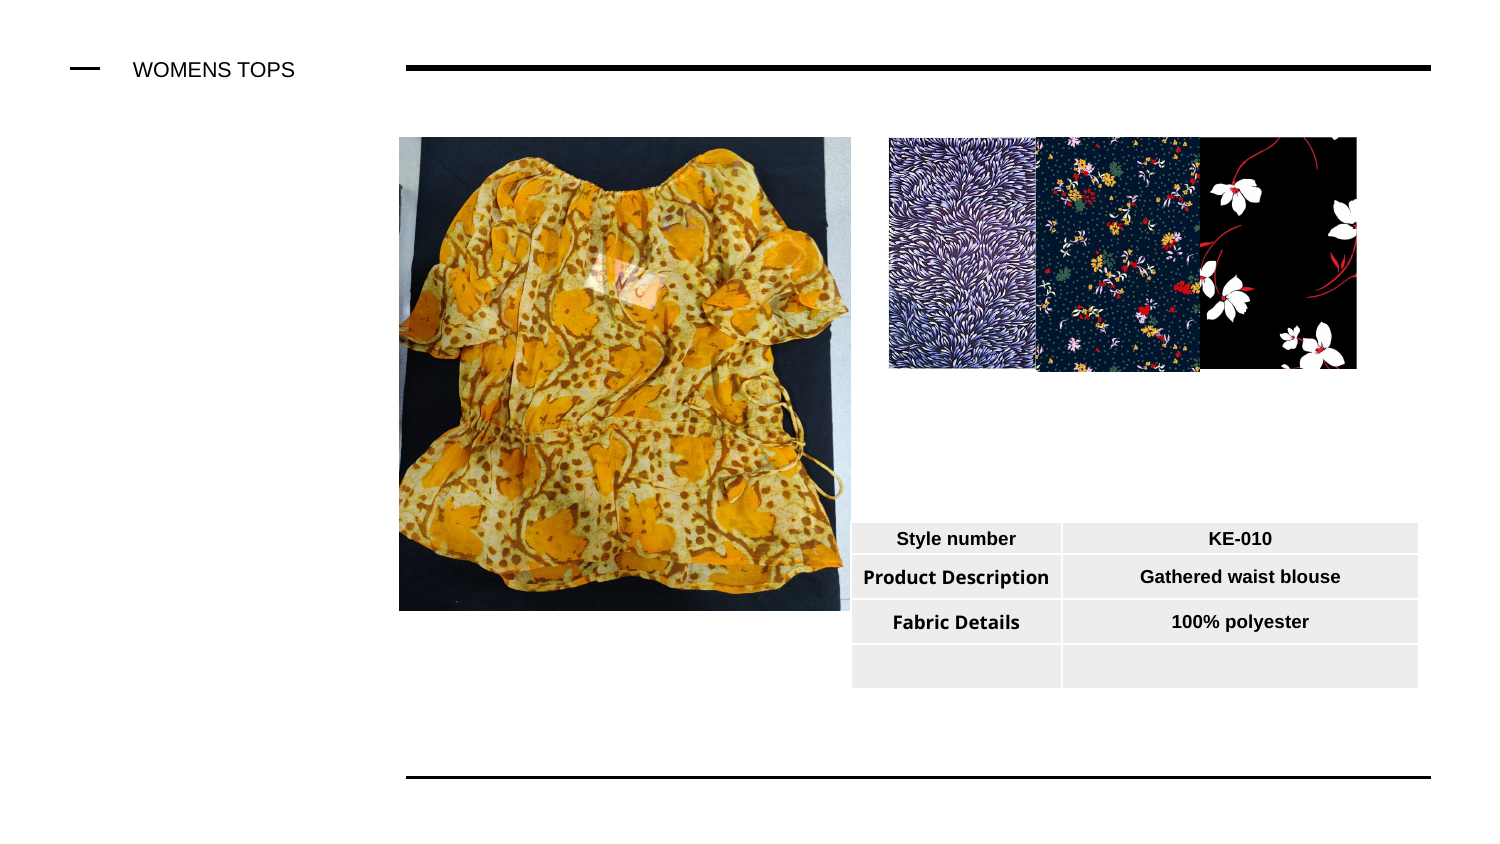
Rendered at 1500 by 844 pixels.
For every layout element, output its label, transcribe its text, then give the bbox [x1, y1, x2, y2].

table_cell 100% polyester [1063, 600, 1418, 643]
text_box WOMENS TOPS [117, 47, 393, 97]
table_cell [1063, 645, 1418, 688]
table_header KE-010 [1063, 523, 1418, 553]
table_cell [852, 645, 1061, 688]
table_cell Gathered waist blouse [1063, 555, 1418, 598]
picture [399, 136, 851, 612]
table_header Style number [855, 523, 1061, 553]
table_cell Fabric Details [852, 600, 1061, 643]
picture [887, 136, 1357, 372]
table_cell Product Description [855, 555, 1061, 598]
